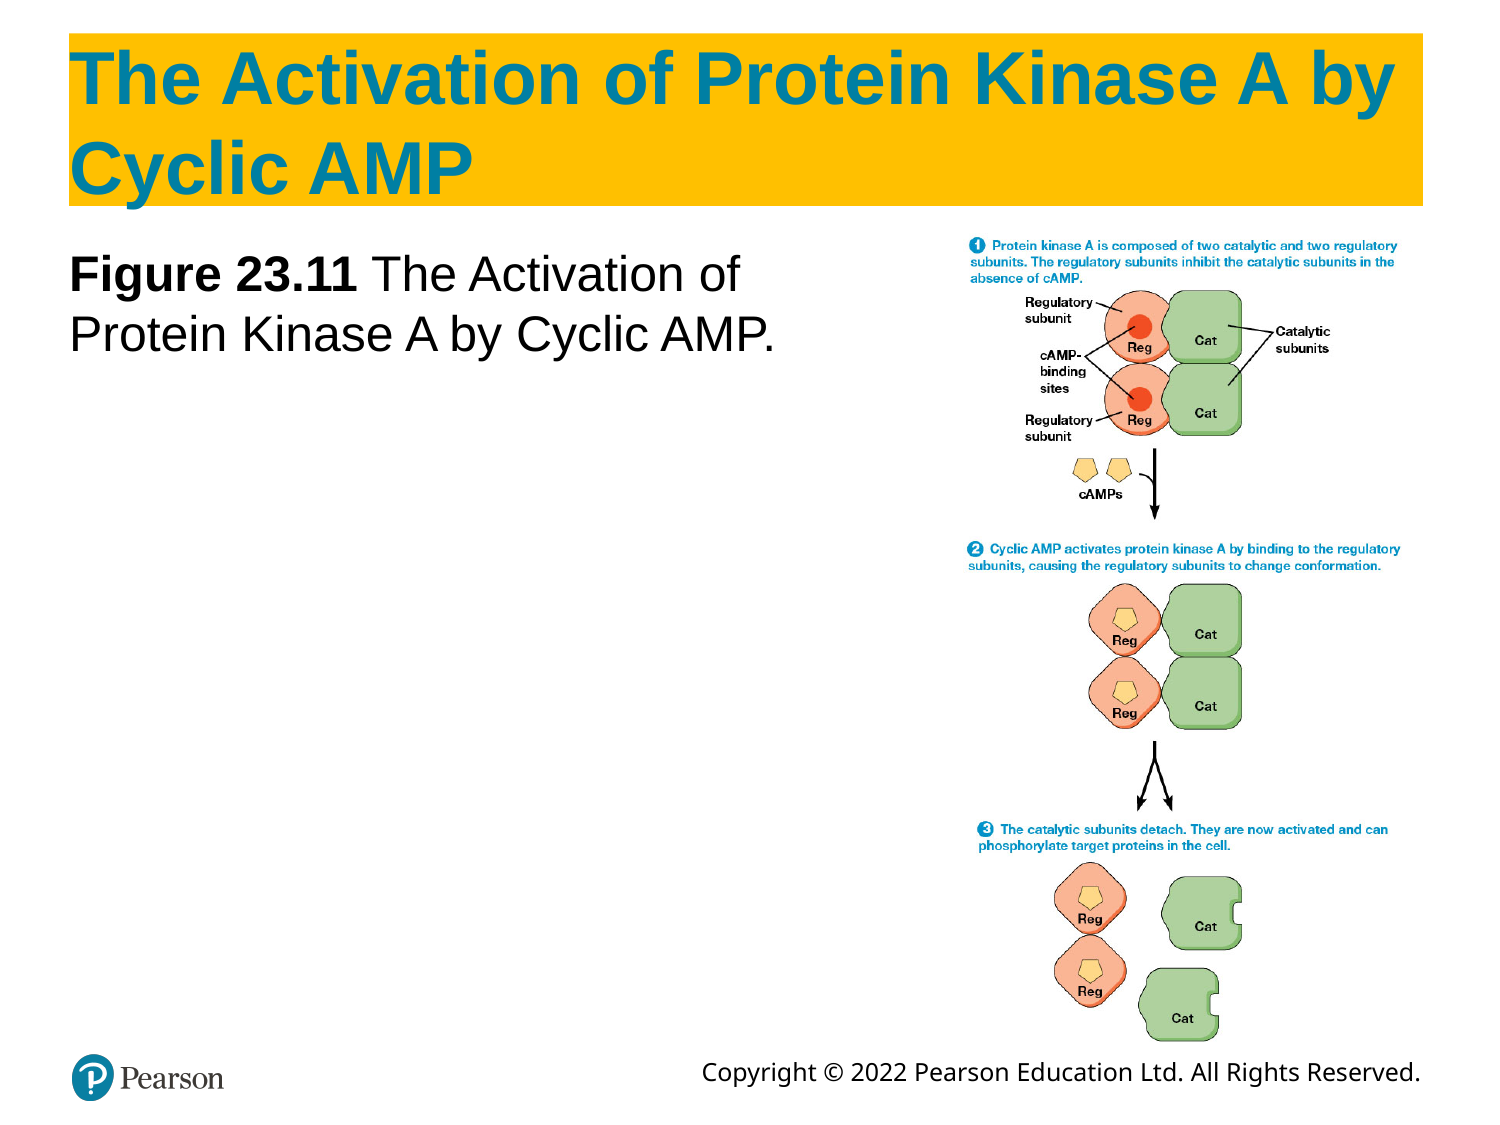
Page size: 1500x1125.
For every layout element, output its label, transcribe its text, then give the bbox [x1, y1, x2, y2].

picture [80, 1063, 106, 1088]
list Figure 23.11 The Activation of Protein Kinase A by Cyclic AMP. [69, 241, 876, 417]
picture [98, 1054, 224, 1101]
picture [962, 233, 1404, 1048]
picture [72, 1087, 83, 1101]
title The Activation of Protein Kinase A by Cyclic AMP [69, 33, 1423, 206]
picture [72, 1054, 88, 1070]
